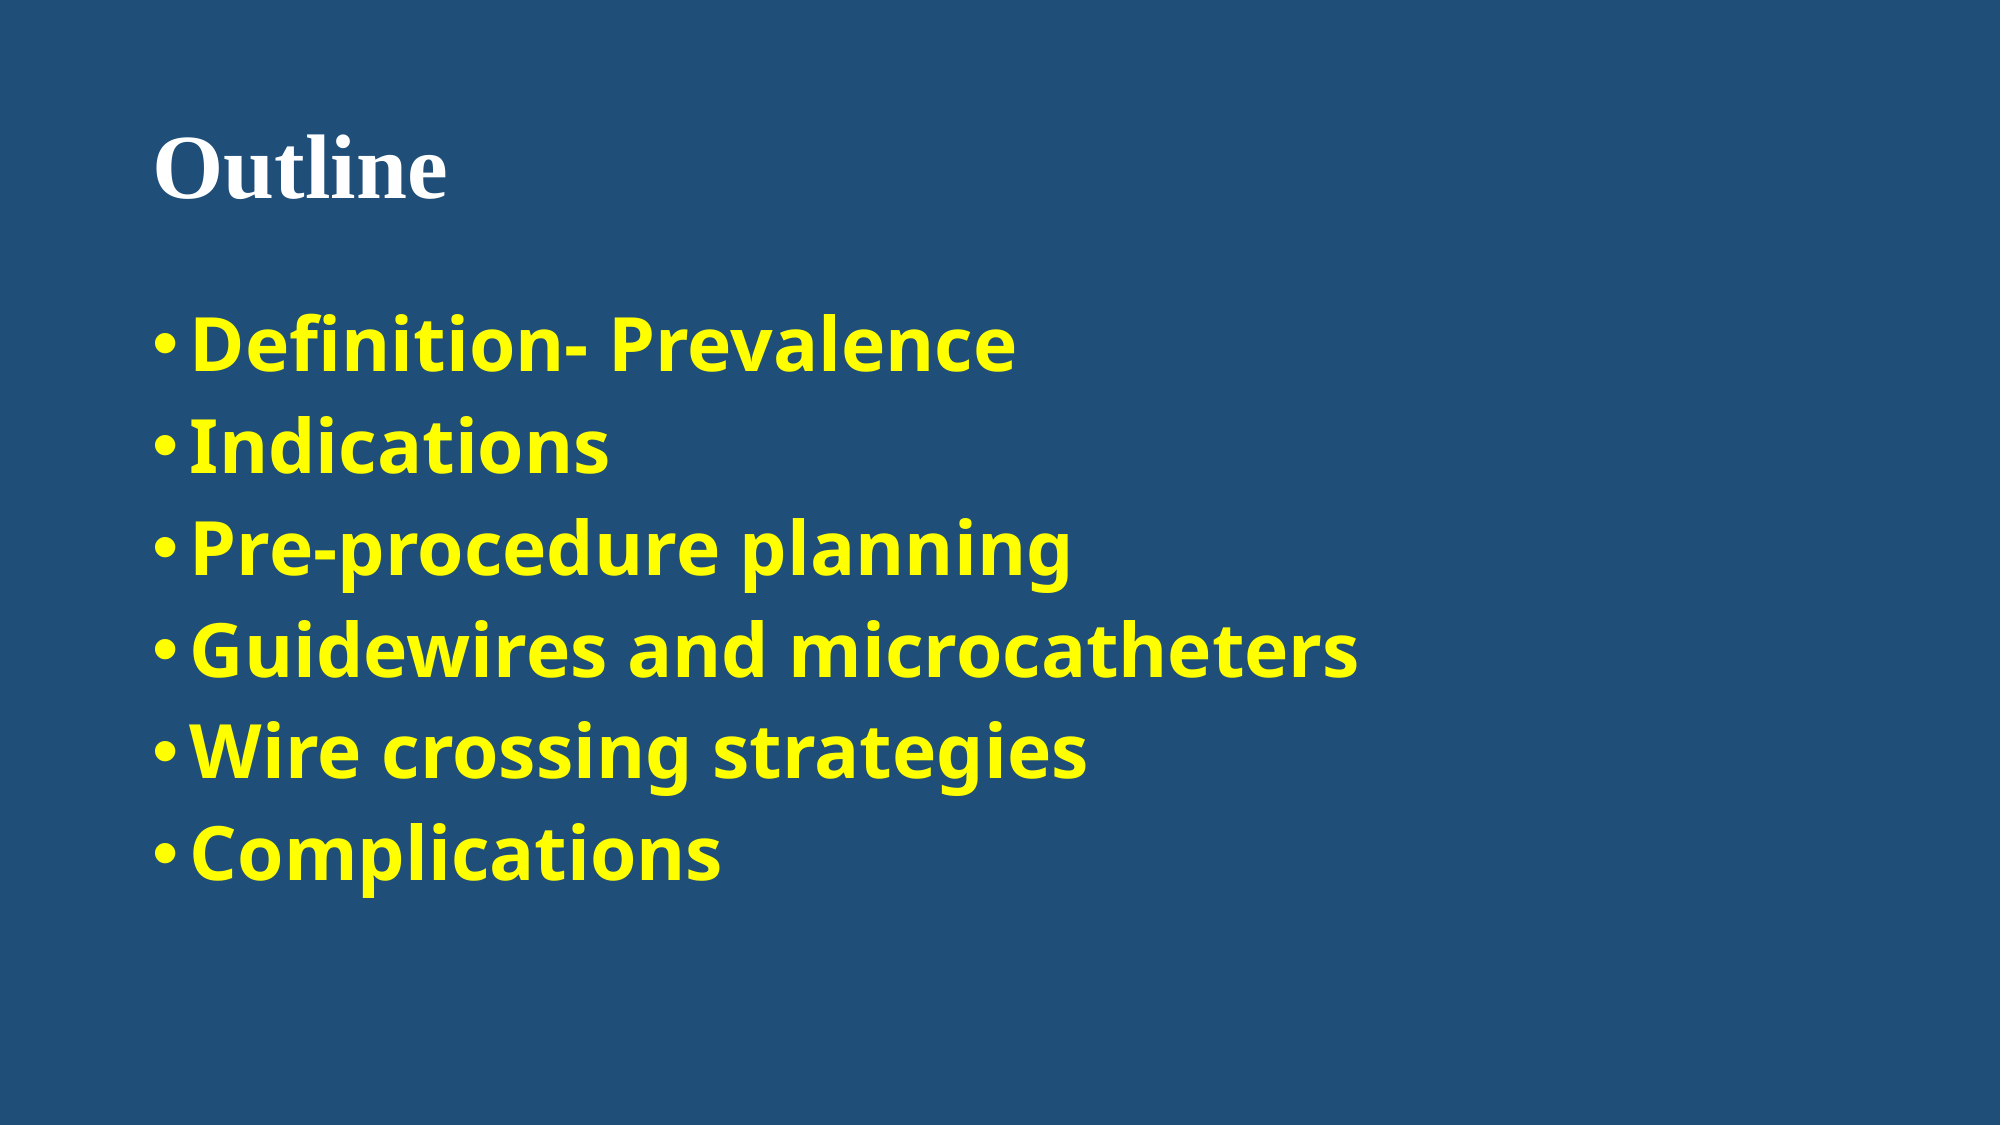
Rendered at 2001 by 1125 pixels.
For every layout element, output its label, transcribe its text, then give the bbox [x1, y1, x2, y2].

list Definition- Prevalence Indications Pre-procedure planning Guidewires and microcatheters Wire crossing strategies Complications [137, 299, 1863, 1014]
title Outline [137, 59, 1863, 278]
